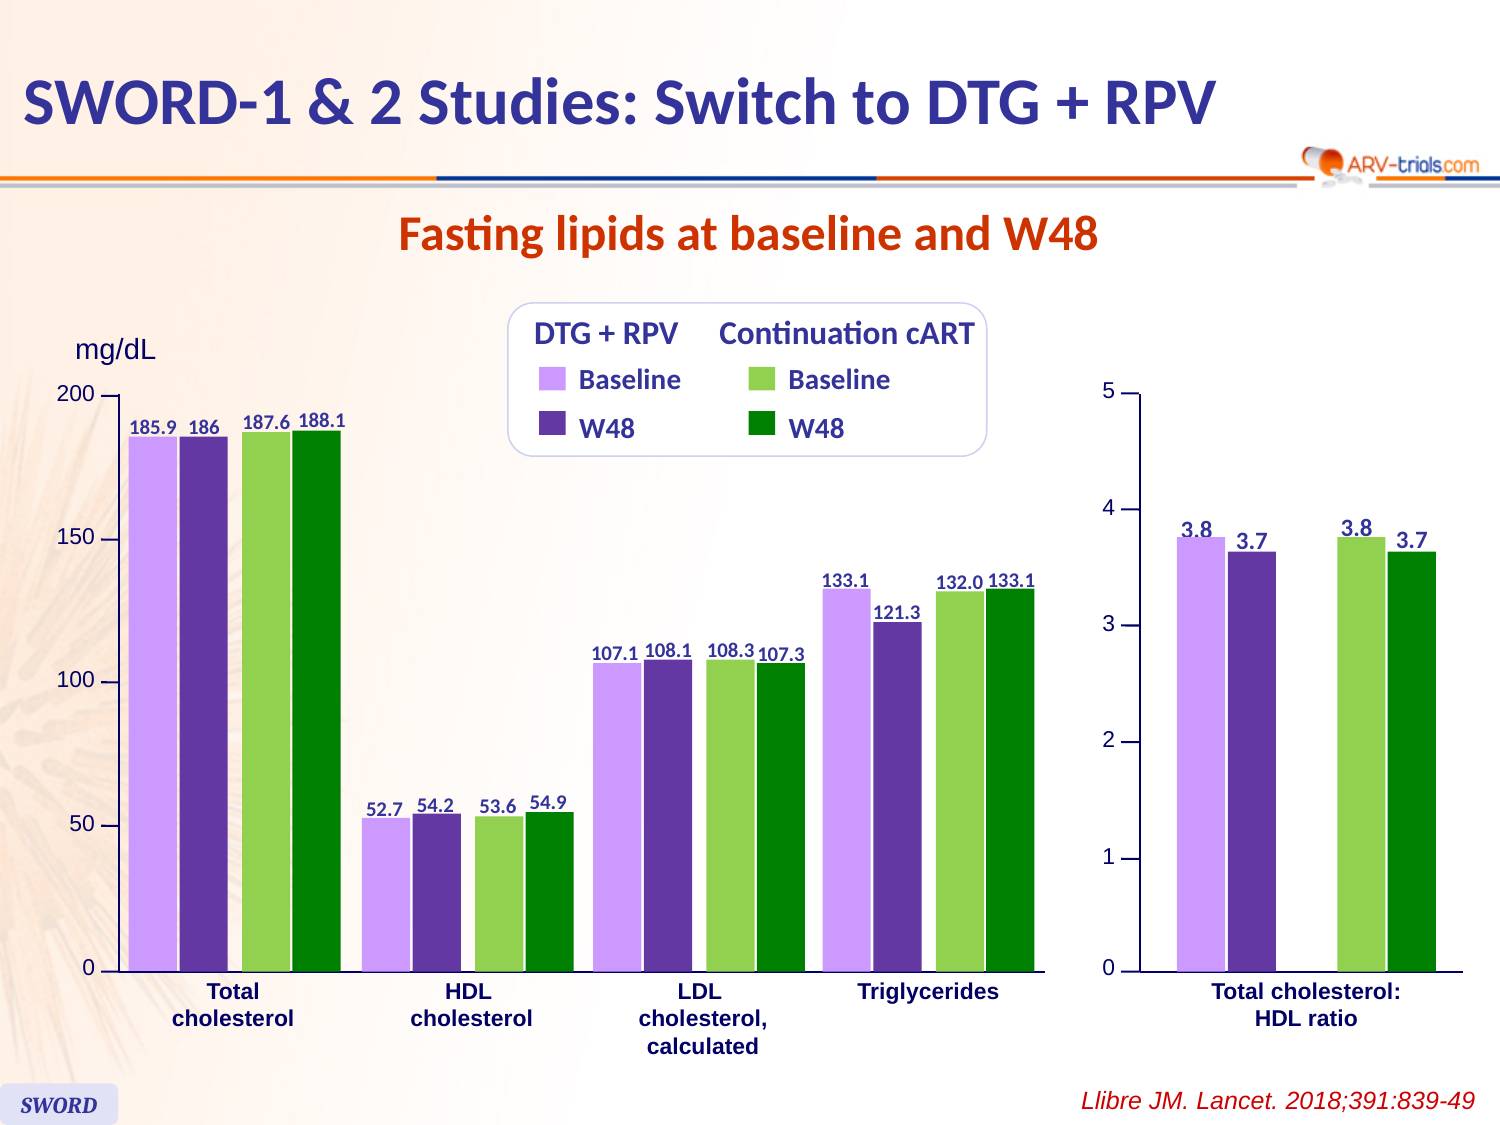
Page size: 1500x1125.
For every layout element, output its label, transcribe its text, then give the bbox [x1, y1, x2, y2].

text_box mg/dL [60, 323, 172, 365]
picture [0, 0, 1500, 1125]
text_box Fasting lipids at baseline and W48 [315, 190, 1183, 277]
text_box Llibre JM. Lancet. 2018;391:839-49 [1066, 1076, 1492, 1122]
text_box SWORD [0, 1083, 119, 1125]
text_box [507, 302, 993, 365]
title SWORD-1 & 2 Studies: Switch to DTG + RPV [8, 6, 1353, 190]
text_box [56, 366, 1046, 1060]
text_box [1101, 375, 1464, 1032]
